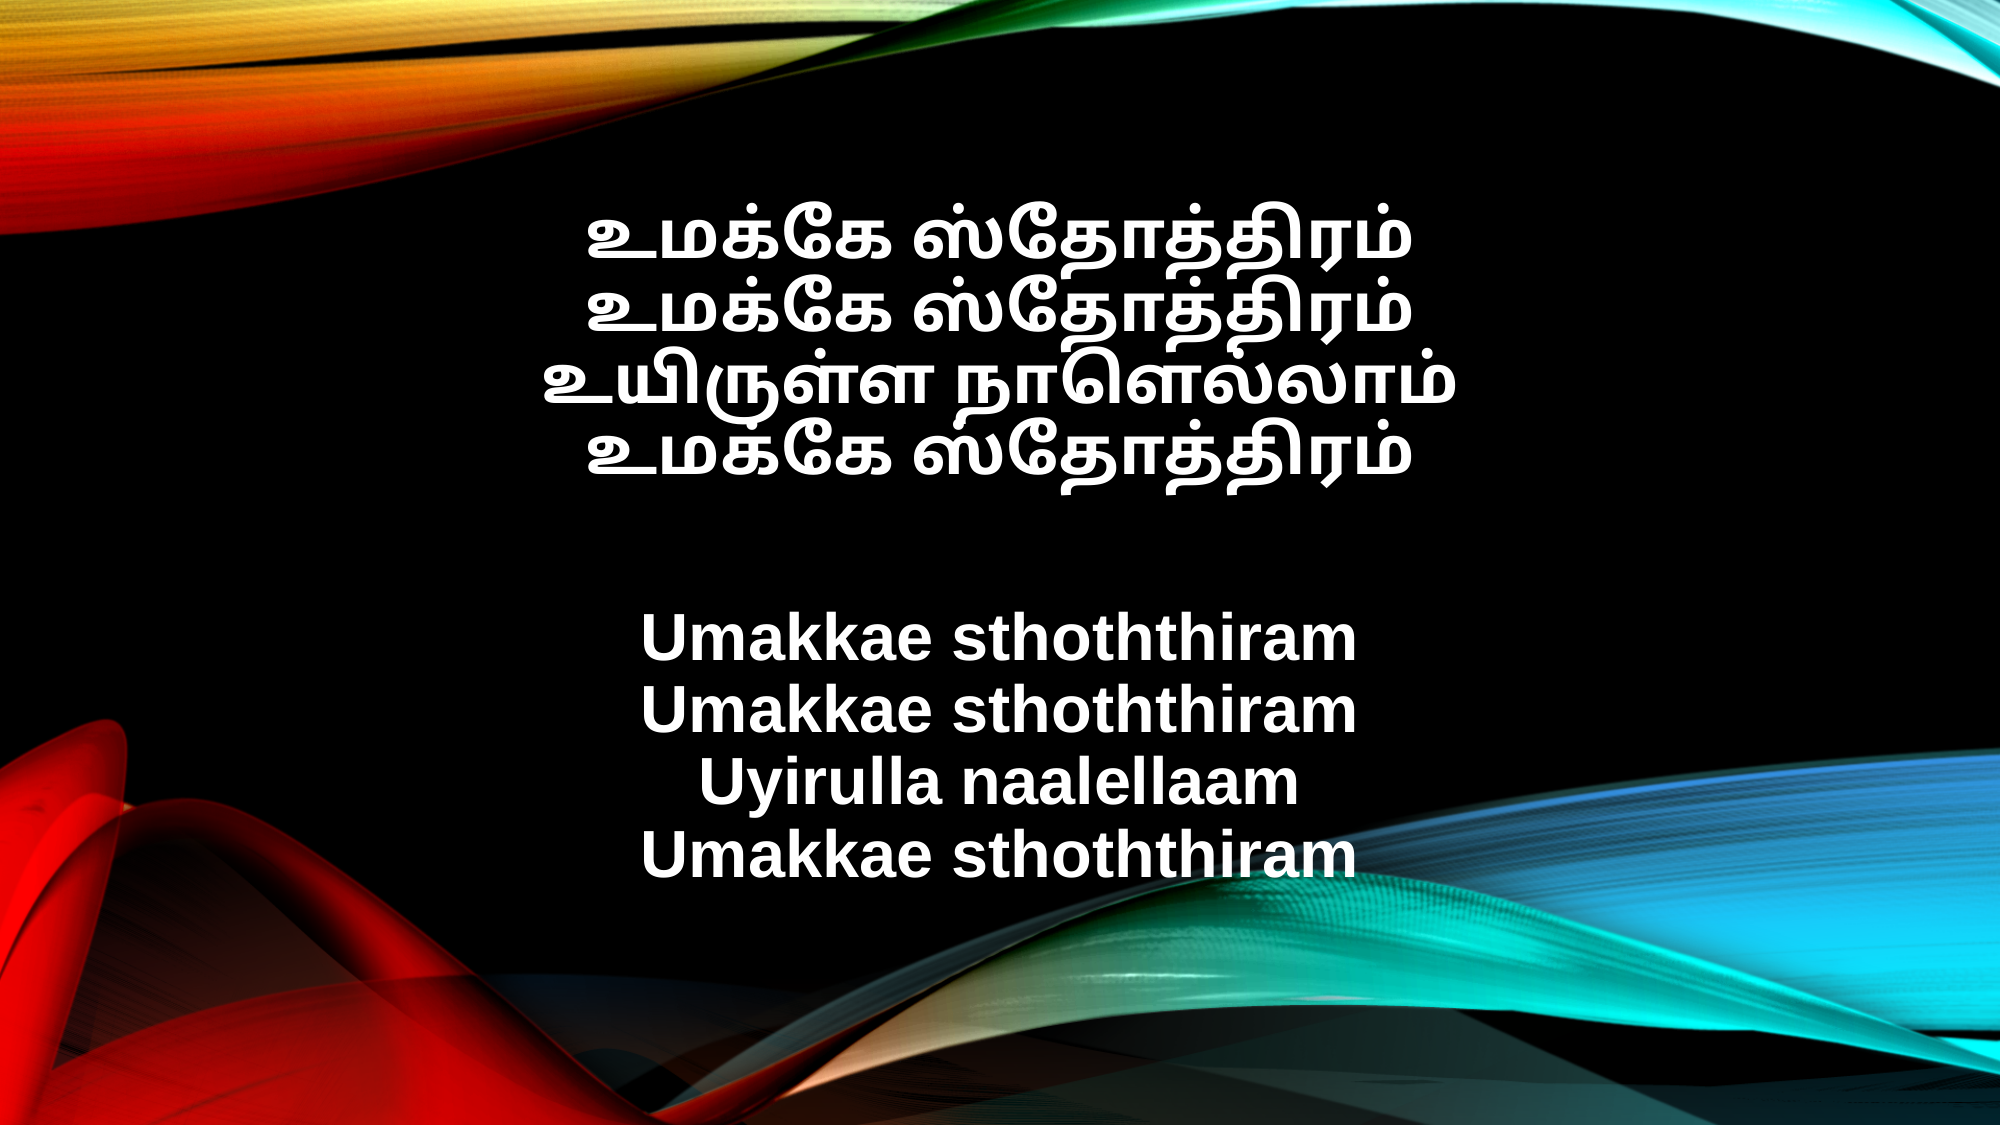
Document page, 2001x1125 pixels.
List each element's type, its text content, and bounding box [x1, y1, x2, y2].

subtitle உமக்கே ஸ்தோத்திரம் உமக்கே ஸ்தோத்திரம் உயிருள்ள நாளெல்லாம் உமக்கே ஸ்தோத்திரம் Umakkae sthoththiram Umakkae sthoththiram Uyirulla naalellaam Umakkae sthoththiram [0, 0, 2000, 1125]
